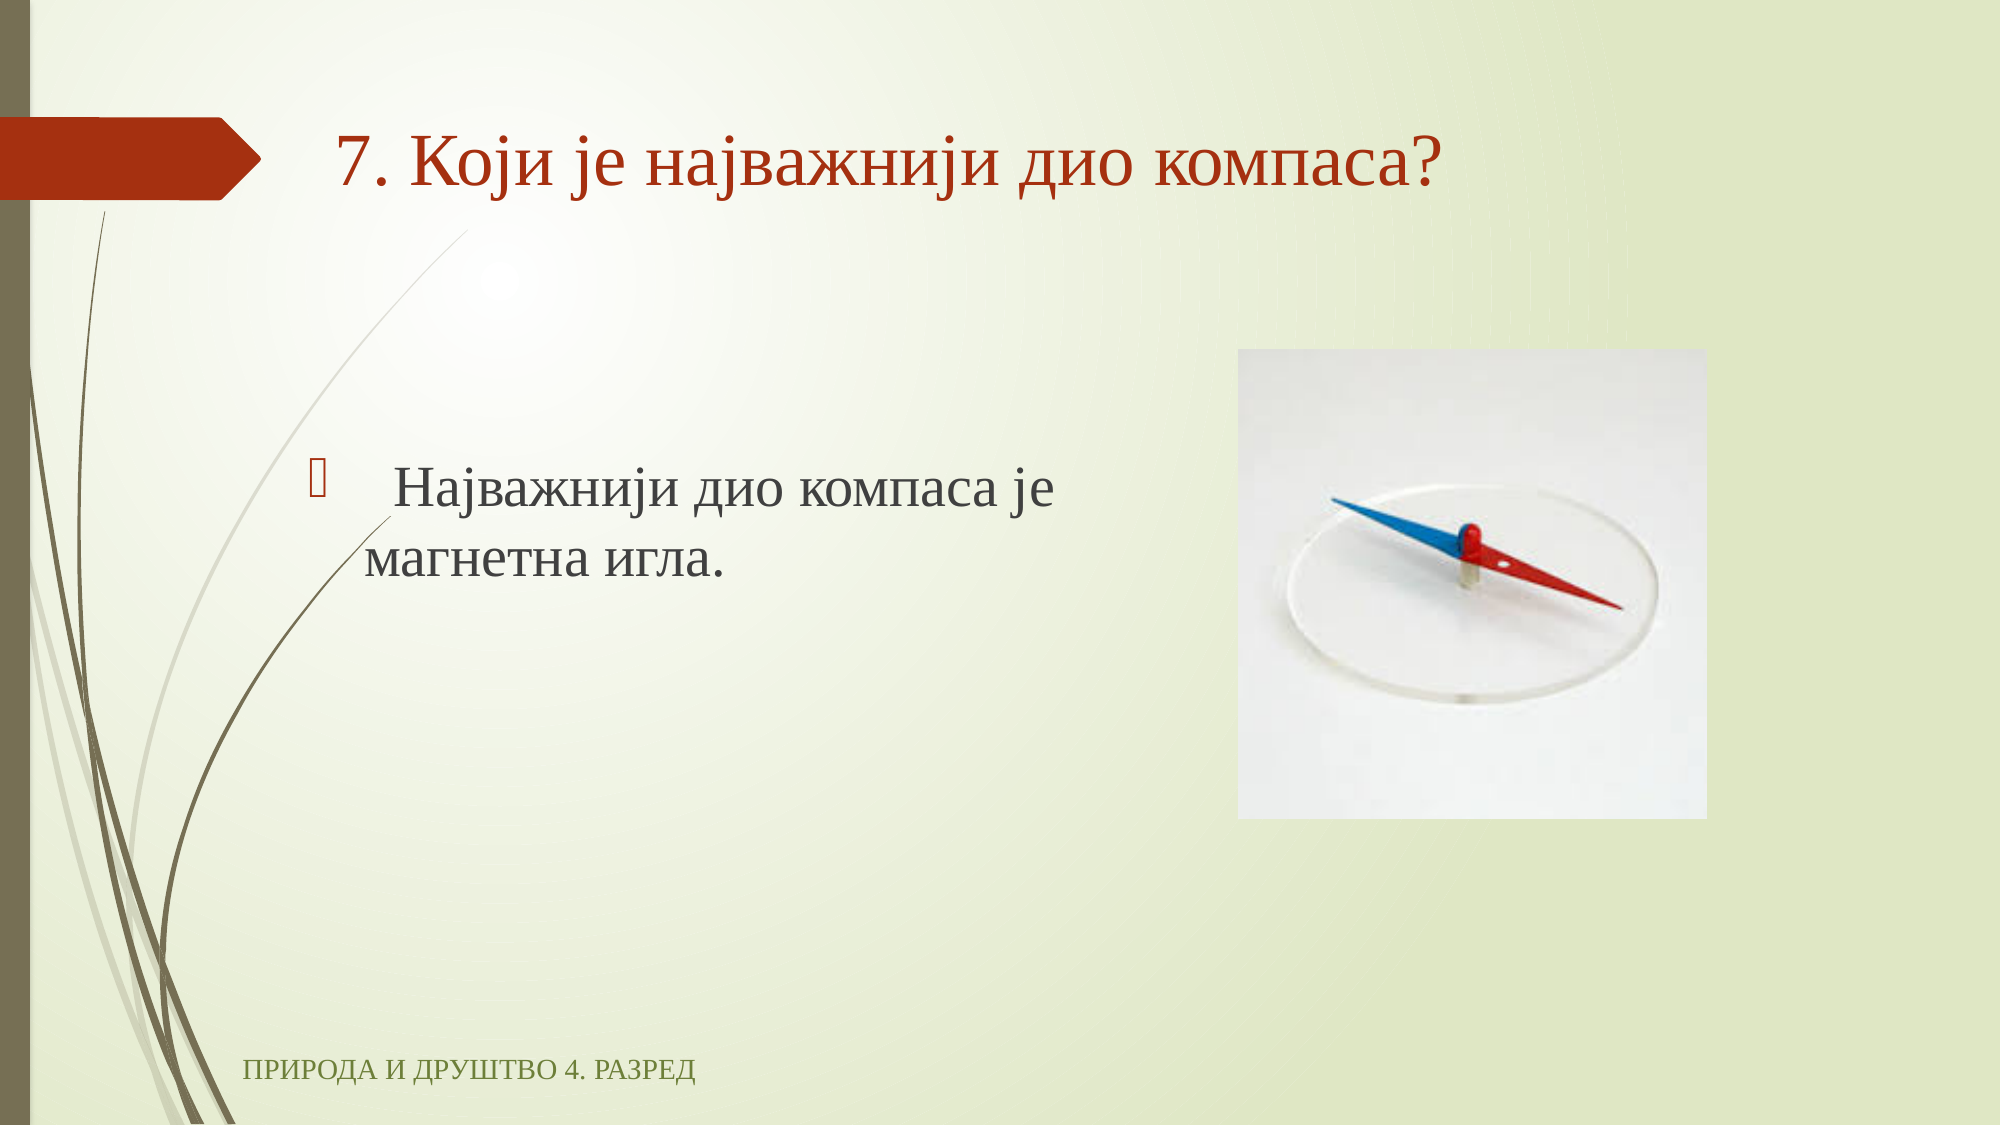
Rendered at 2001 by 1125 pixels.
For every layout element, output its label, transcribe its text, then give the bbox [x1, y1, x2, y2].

text_box ПРИРОДА И ДРУШТВО 4. РАЗРЕД [227, 1043, 711, 1093]
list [1237, 349, 1708, 819]
list Најважнији дио компаса је магнетна игла. [293, 350, 1133, 970]
title 7. Који је најважнији дио компаса? [319, 102, 1888, 313]
